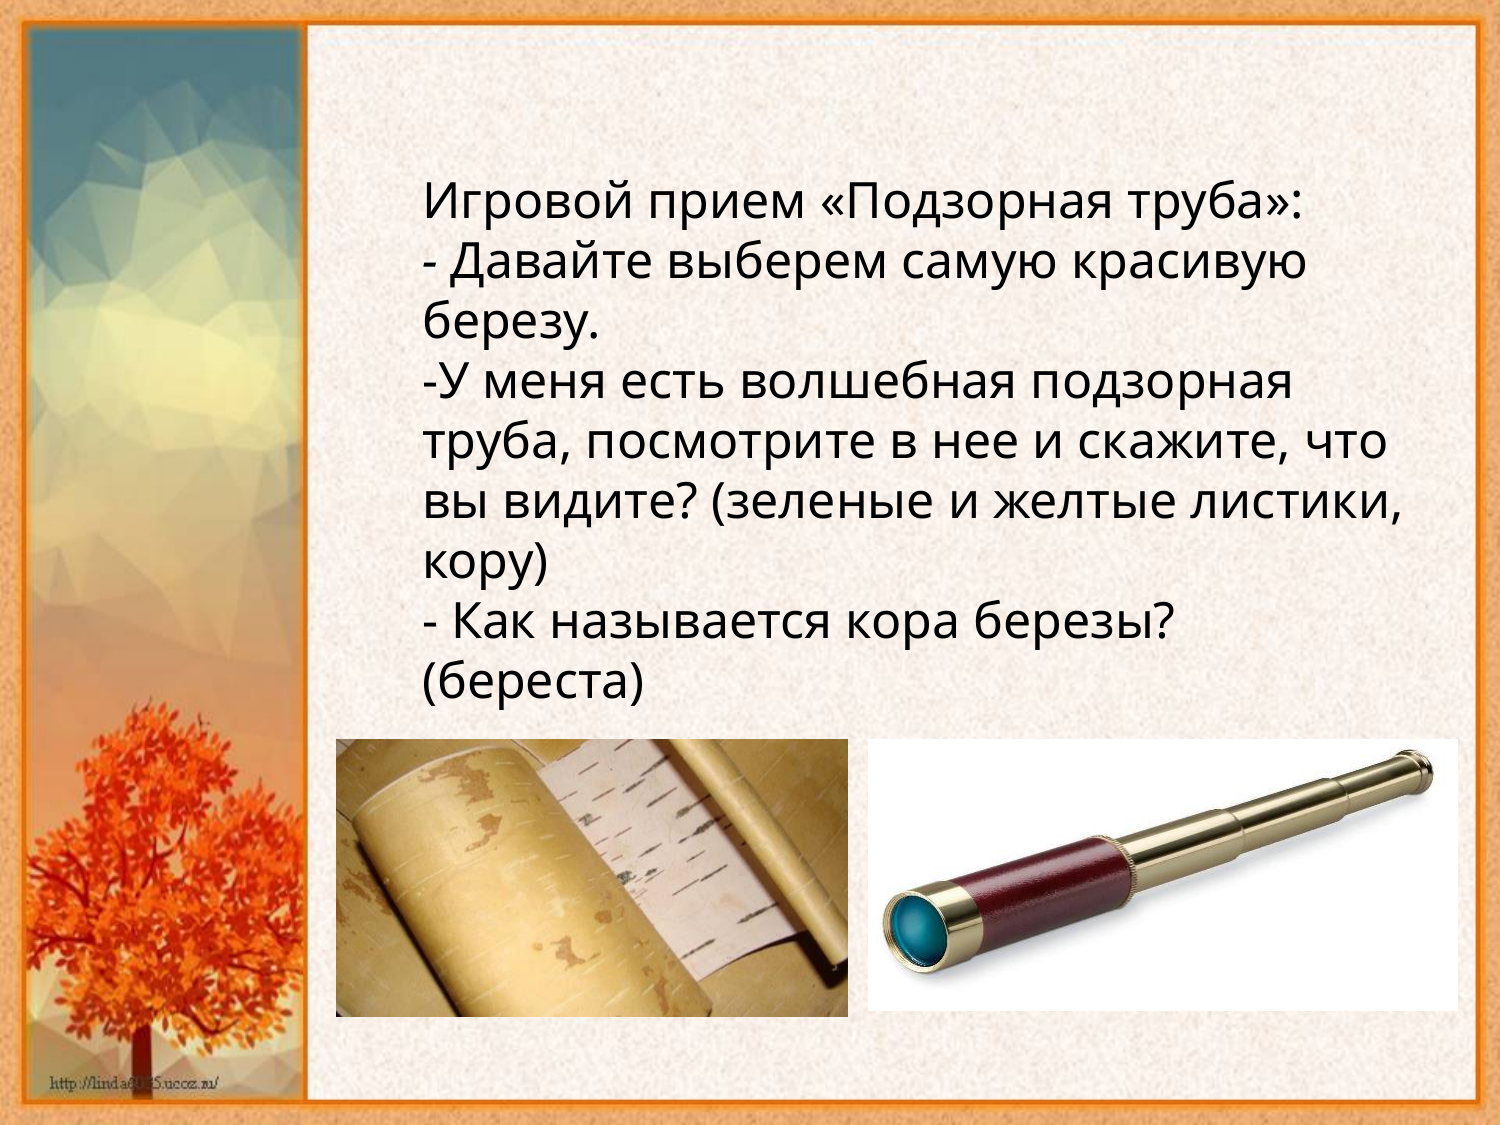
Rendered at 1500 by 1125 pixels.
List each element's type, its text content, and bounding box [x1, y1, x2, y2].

picture [0, 0, 1500, 1125]
text_box Игровой прием «Подзорная труба»: - Давайте выберем самую красивую березу. -У меня есть волшебная подзорная труба, посмотрите в нее и скажите, что вы видите? (зеленые и желтые листики, кору) - Как называется кора березы? (береста) [407, 160, 1424, 716]
